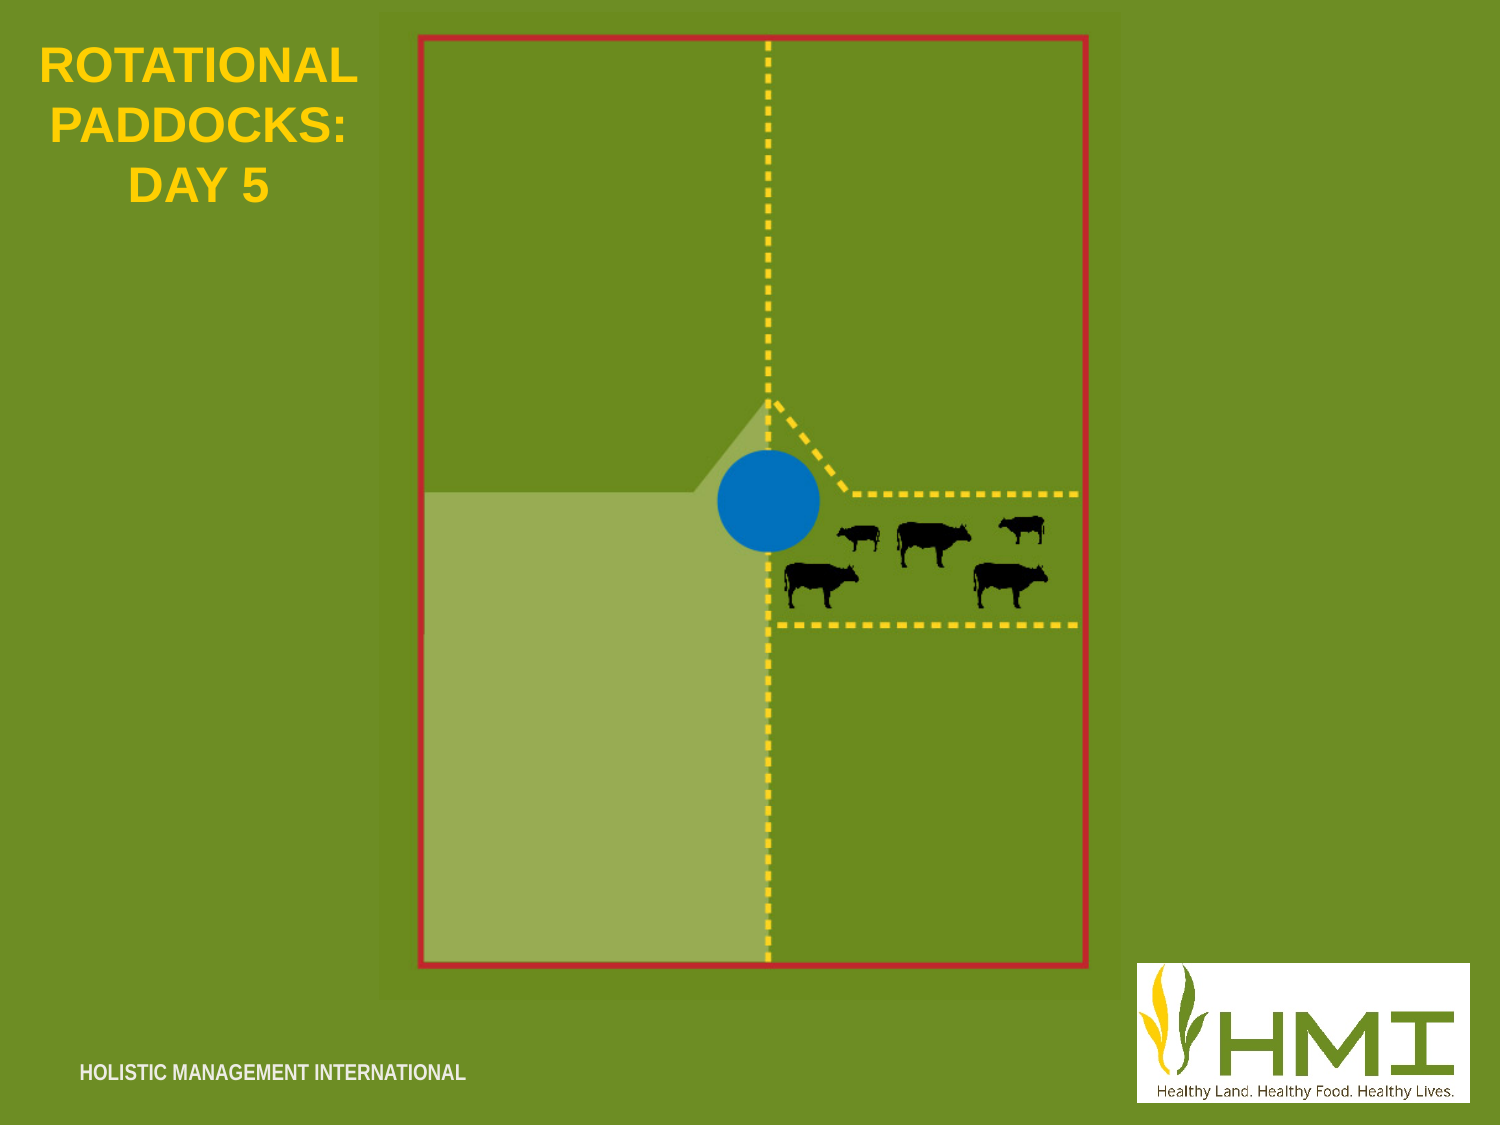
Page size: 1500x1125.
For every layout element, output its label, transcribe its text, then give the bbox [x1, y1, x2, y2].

text_box ROTATIONAL PADDOCKS: DAY 5 [22, 24, 374, 125]
picture [379, 12, 1121, 1001]
picture [1137, 963, 1470, 1103]
